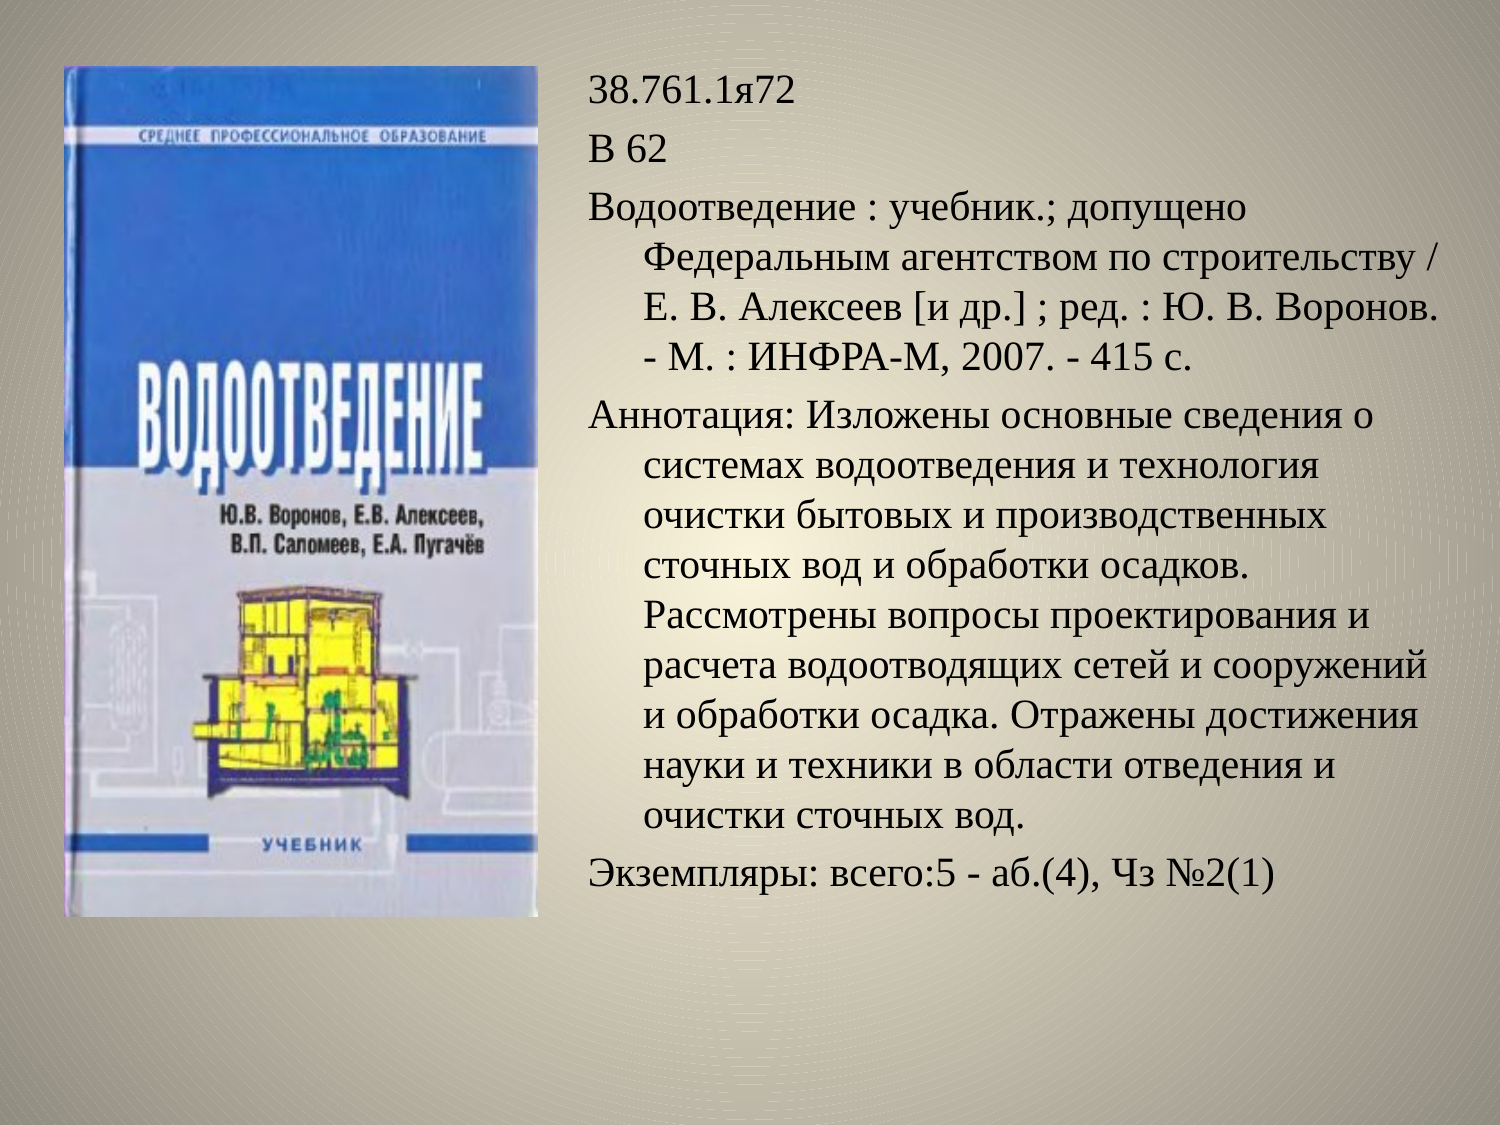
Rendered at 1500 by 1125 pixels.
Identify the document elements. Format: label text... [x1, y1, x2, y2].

picture [64, 66, 538, 918]
list 38.761.1я72 В 62 Водоотведение : учебник.; допущено Федеральным агентством по строительству / Е. В. Алексеев [и др.] ; ред. : Ю. В. Воронов. - М. : ИНФРА-М, 2007. - 415 с. Аннотация: Изложены основные сведения о системах водоотведения и технология очистки бытовых и производственных сточных вод и обработки осадков. Рассмотрены вопросы проектирования и расчета водоотводящих сетей и сооружений и обработки осадка. Отражены достижения науки и техники в области отведения и очистки сточных вод. Экземпляры: всего:5 - аб.(4), Чз №2(1) [572, 54, 1459, 1005]
